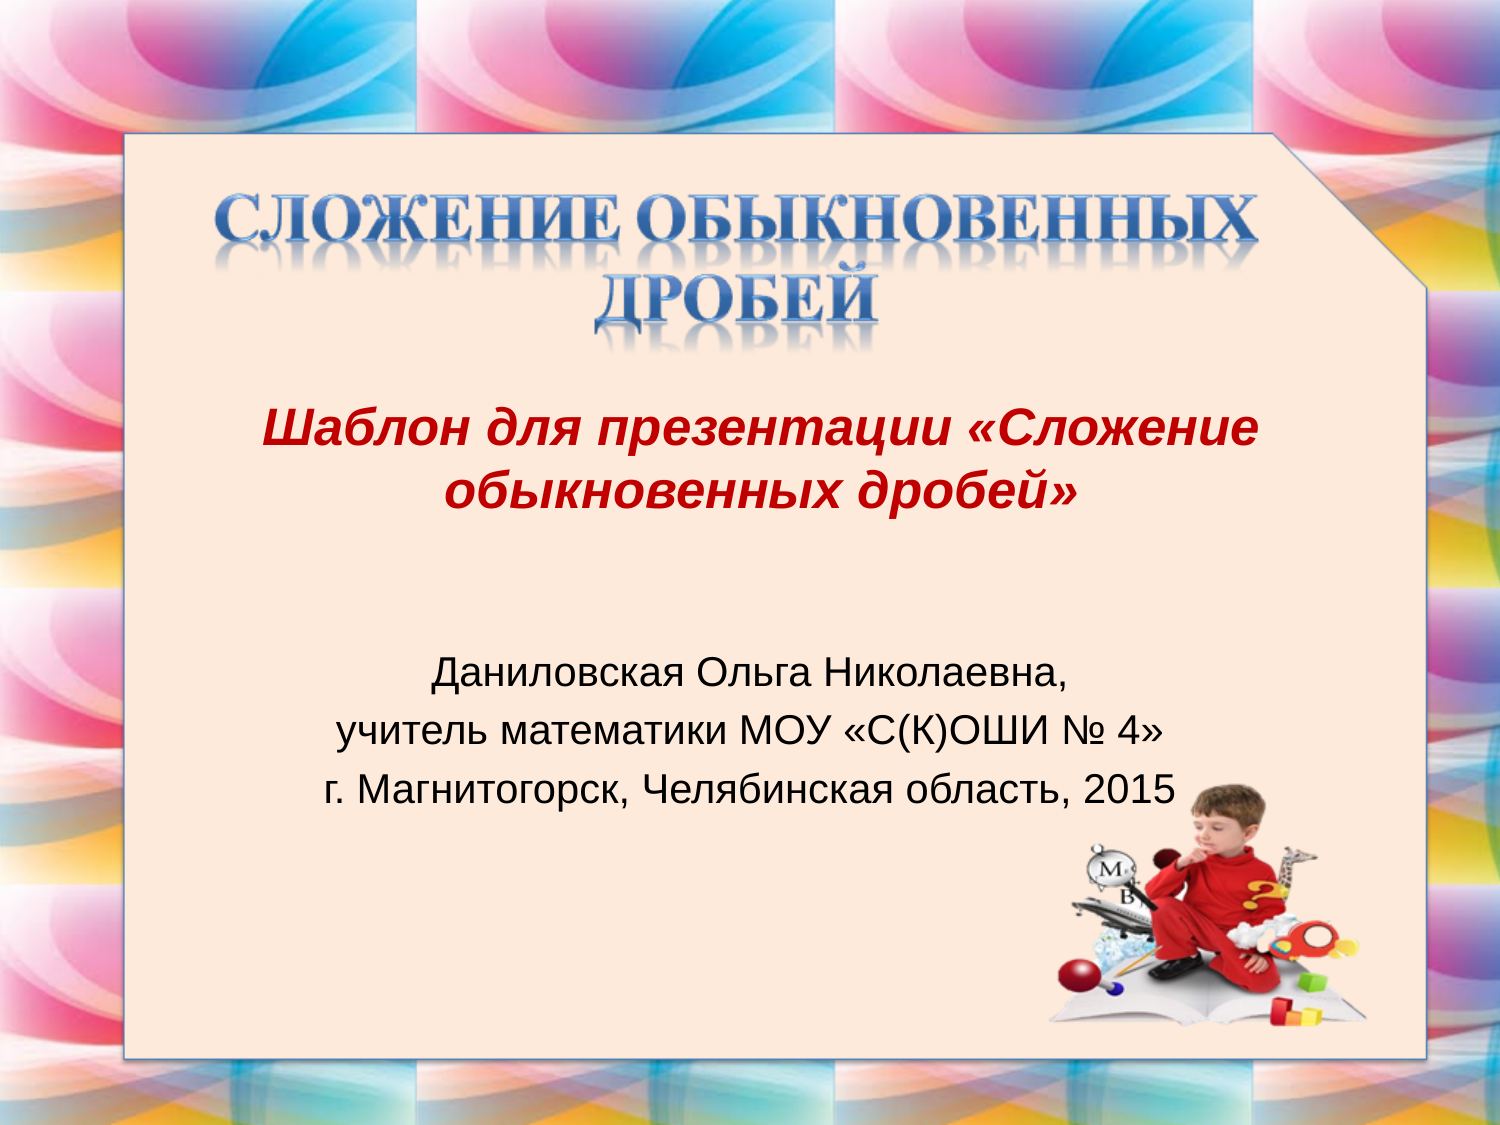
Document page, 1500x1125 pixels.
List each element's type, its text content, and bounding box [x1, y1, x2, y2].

title Шаблон для презентации «Сложение обыкновенных дробей» [135, 385, 1388, 591]
subtitle Даниловская Ольга Николаевна, учитель математики МОУ «С(К)ОШИ № 4» г. Магнитогорск, Челябинская область, 2015 [225, 637, 1275, 925]
picture [0, 0, 1500, 1125]
